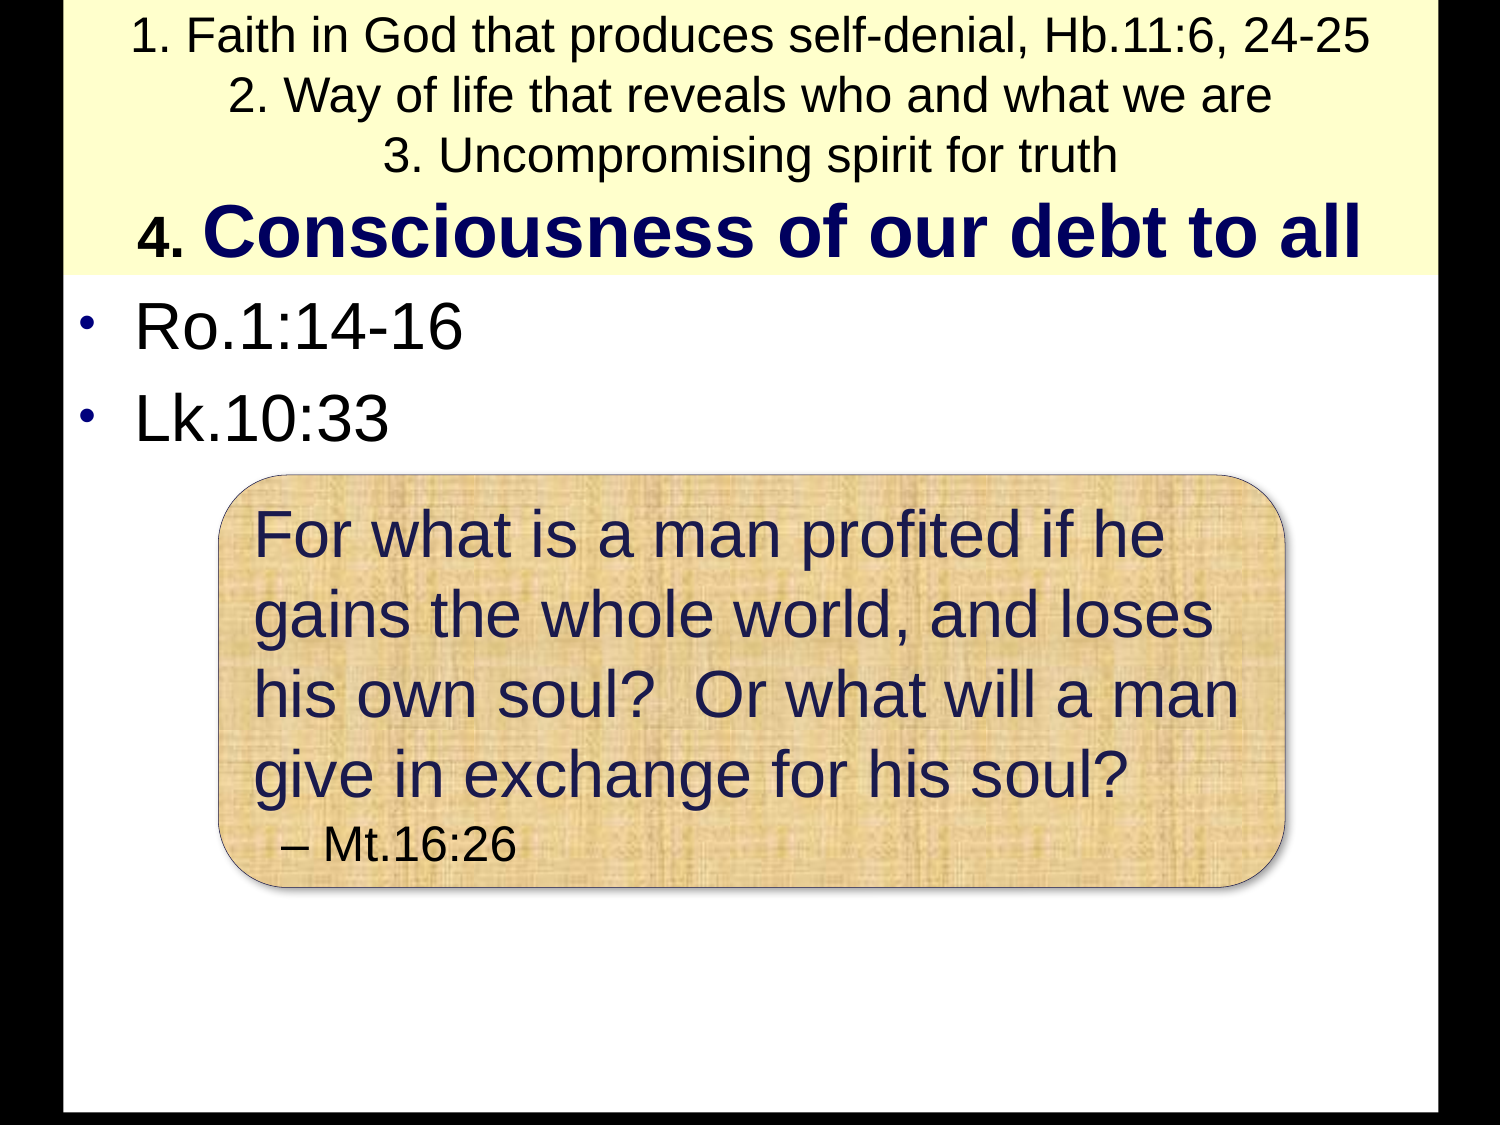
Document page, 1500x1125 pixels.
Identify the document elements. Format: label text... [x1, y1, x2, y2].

title 1. Faith in God that produces self-denial, Hb.11:6, 24-25 2. Way of life that reveals who and what we are 3. Uncompromising spirit for truth 4. Consciousness of our debt to all [63, 0, 1439, 275]
list Ro.1:14-16 Lk.10:33 [63, 275, 1439, 1113]
text_box For what is a man profited if he gains the whole world, and loses his own soul? Or what will a man give in exchange for his soul? – Mt.16:26 [216, 472, 1288, 890]
